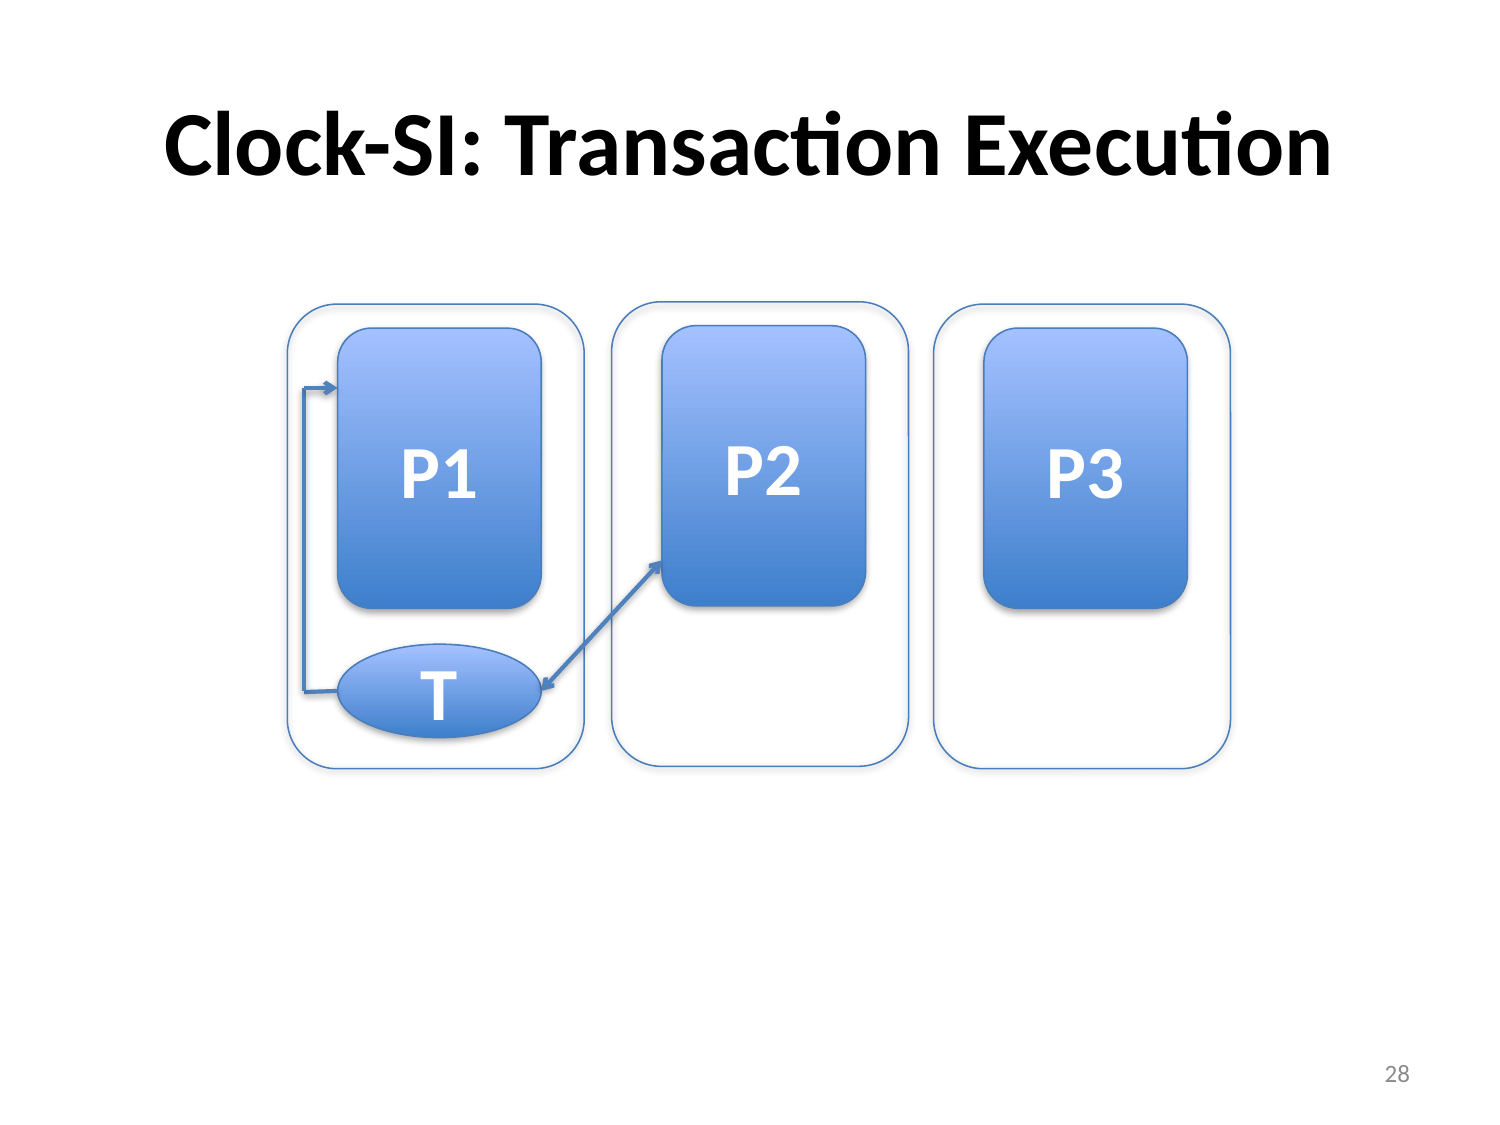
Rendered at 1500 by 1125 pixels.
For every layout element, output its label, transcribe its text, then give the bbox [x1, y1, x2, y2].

text_box [286, 303, 585, 770]
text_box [540, 560, 663, 692]
text_box T [337, 643, 541, 739]
text_box [932, 303, 1232, 770]
title Clock-SI: Transaction Execution [75, 45, 1425, 233]
slide_number 28 [1074, 1042, 1425, 1103]
text_box [610, 301, 910, 768]
